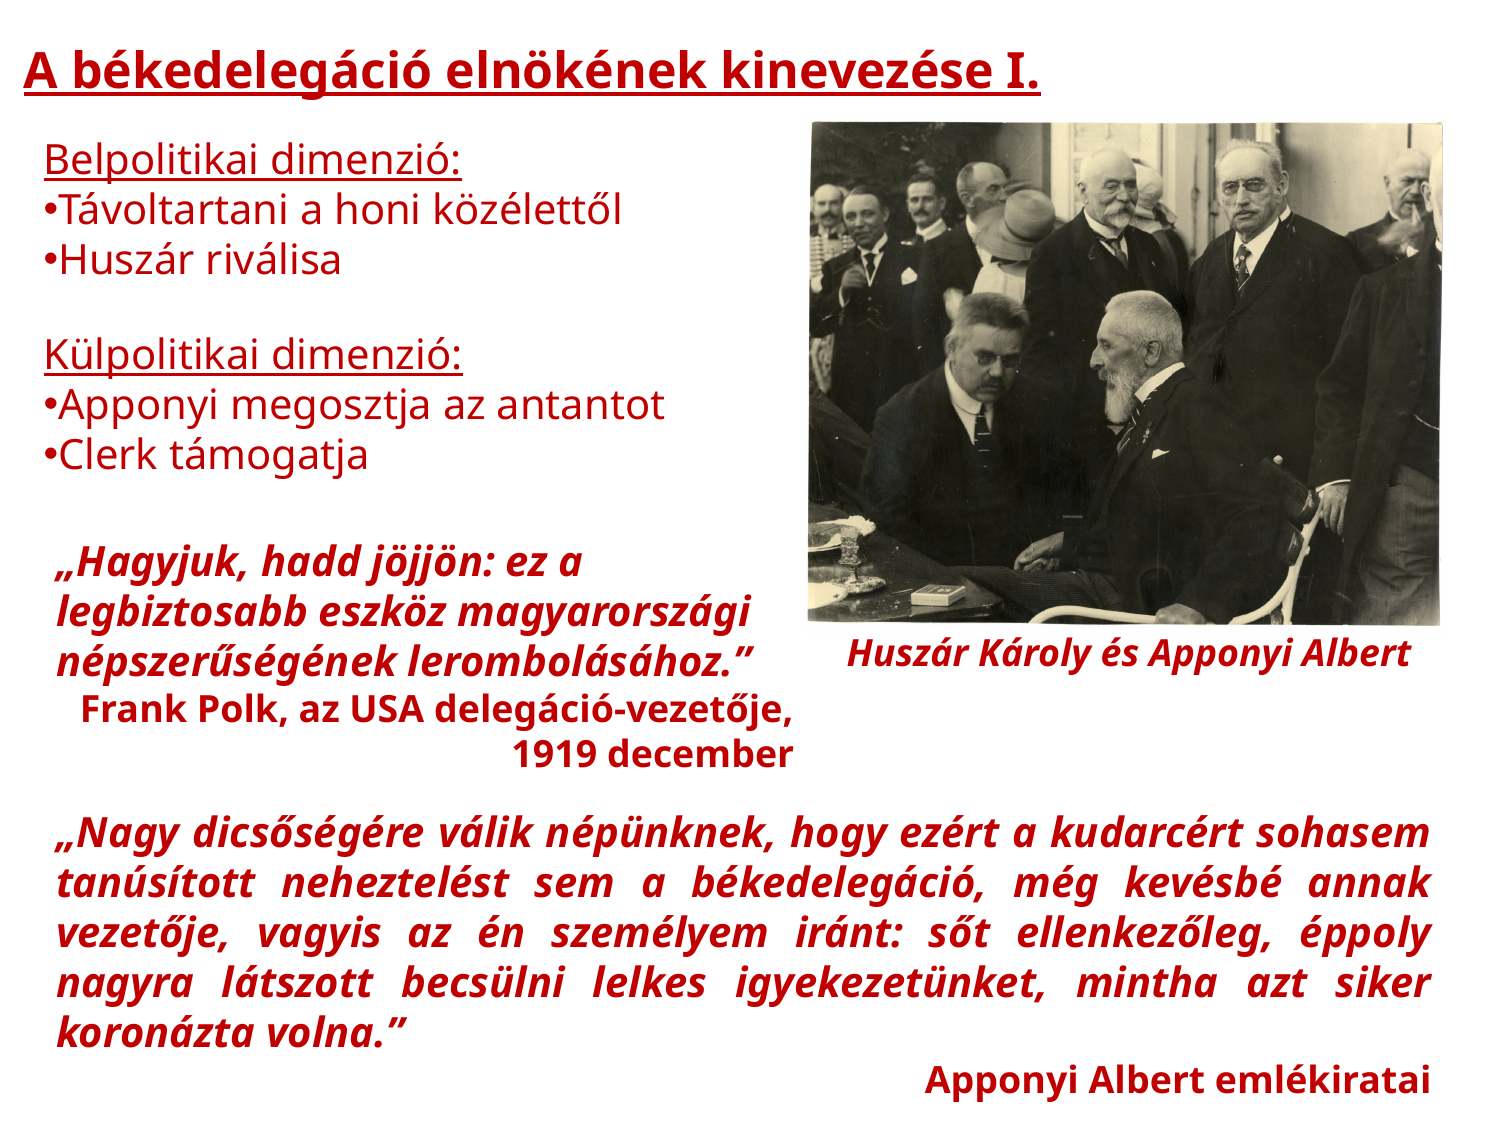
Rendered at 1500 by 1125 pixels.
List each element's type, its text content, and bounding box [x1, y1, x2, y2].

picture [801, 113, 1449, 634]
text_box „Nagy dicsőségére válik népünknek, hogy ezért a kudarcért sohasem tanúsított neheztelést sem a békedelegáció, még kevésbé annak vezetője, vagyis az én személyem iránt: sőt ellenkezőleg, éppoly nagyra látszott becsülni lelkes igyekezetünket, mintha azt siker koronázta volna.” Apponyi Albert emlékiratai [41, 798, 1447, 1109]
text_box Huszár Károly és Apponyi Albert [831, 642, 1427, 682]
text_box „Hagyjuk, hadd jöjjön: ez a legbiztosabb eszköz magyarországi népszerűségének lerombolásához.” Frank Polk, az USA delegáció-vezetője, 1919 december [41, 527, 809, 782]
text_box Belpolitikai dimenzió: Távoltartani a honi közélettől Huszár riválisa Külpolitikai dimenzió: Apponyi megosztja az antantot Clerk támogatja [28, 125, 681, 486]
text_box A békedelegáció elnökének kinevezése I. [8, 30, 1056, 106]
